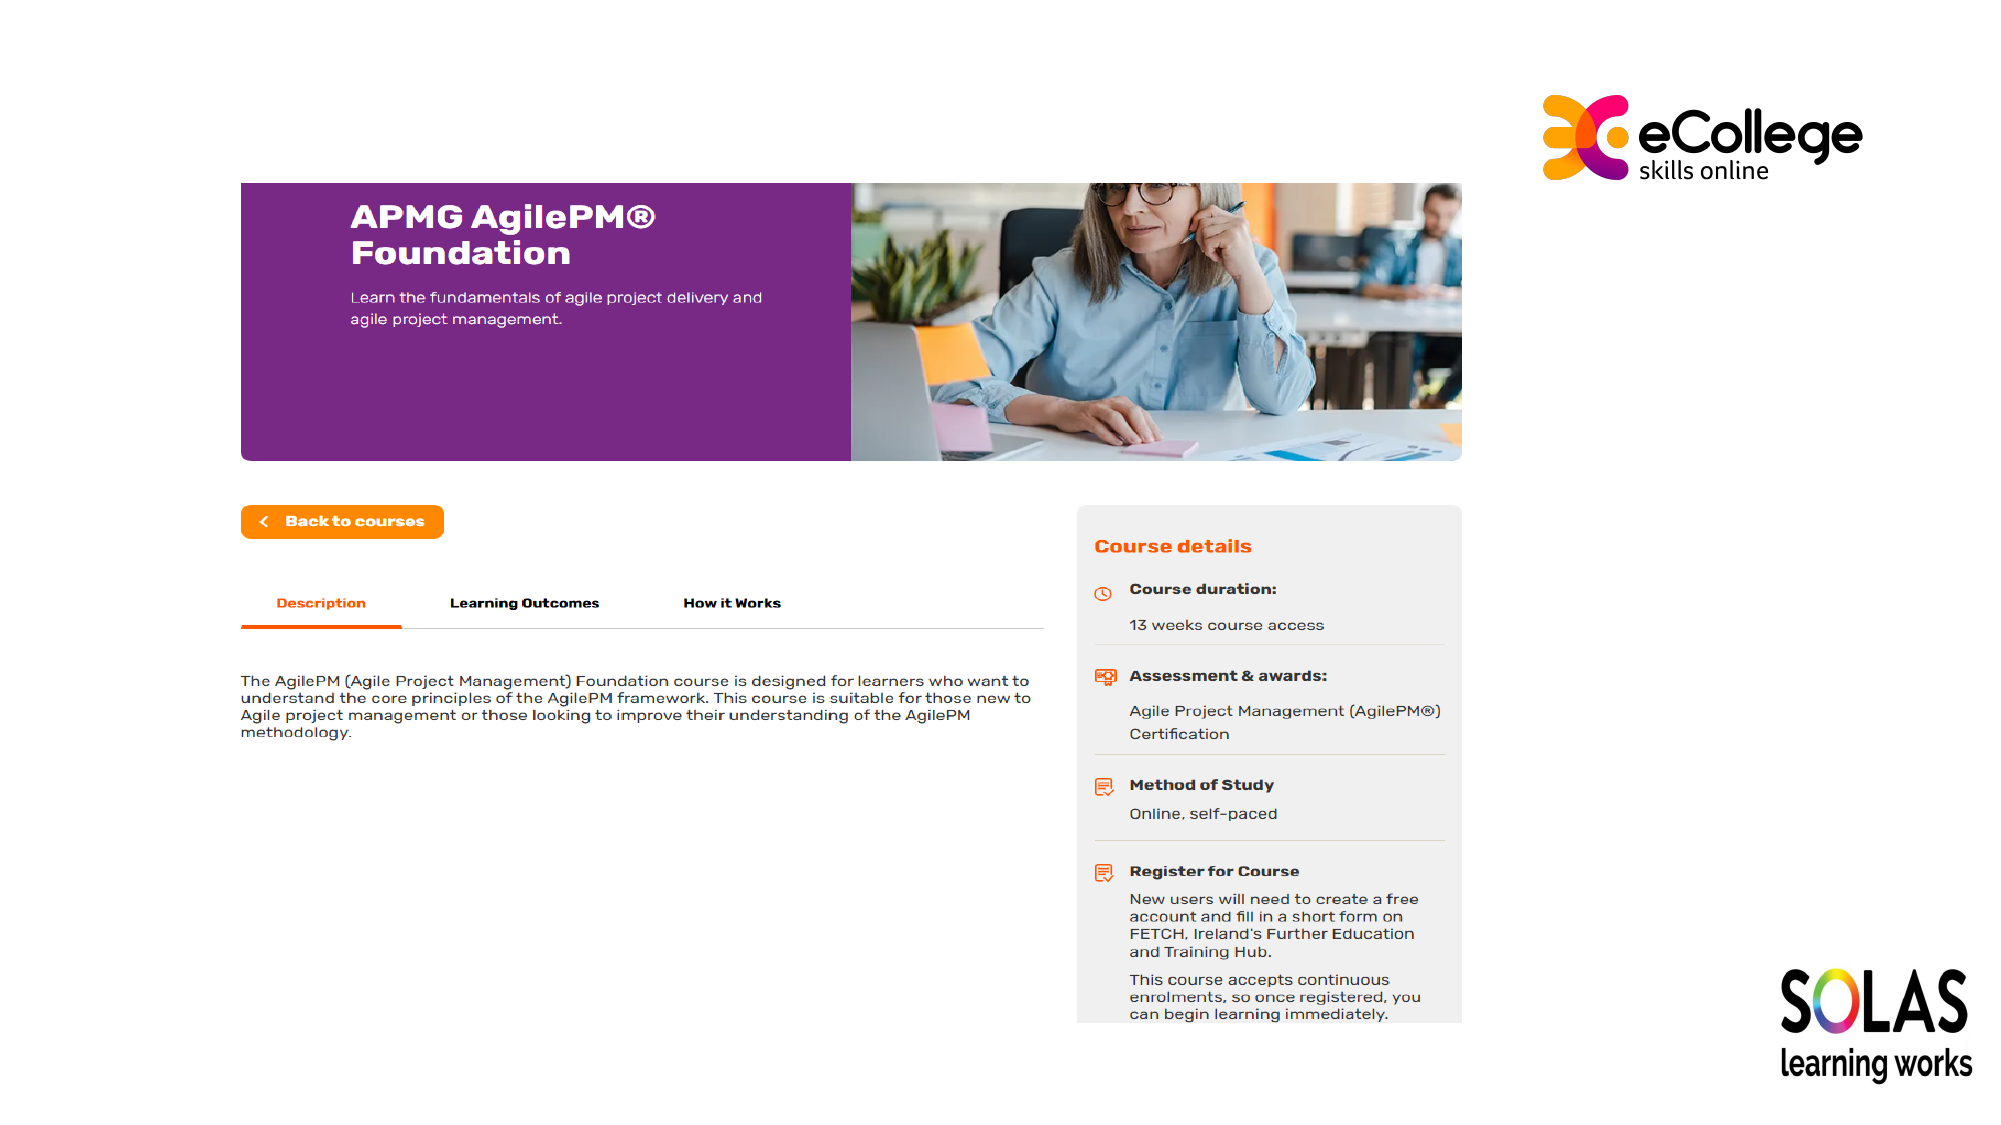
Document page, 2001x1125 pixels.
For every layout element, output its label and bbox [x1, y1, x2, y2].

picture [1543, 95, 1863, 180]
picture [1745, 923, 1999, 1125]
picture [195, 183, 1488, 1023]
